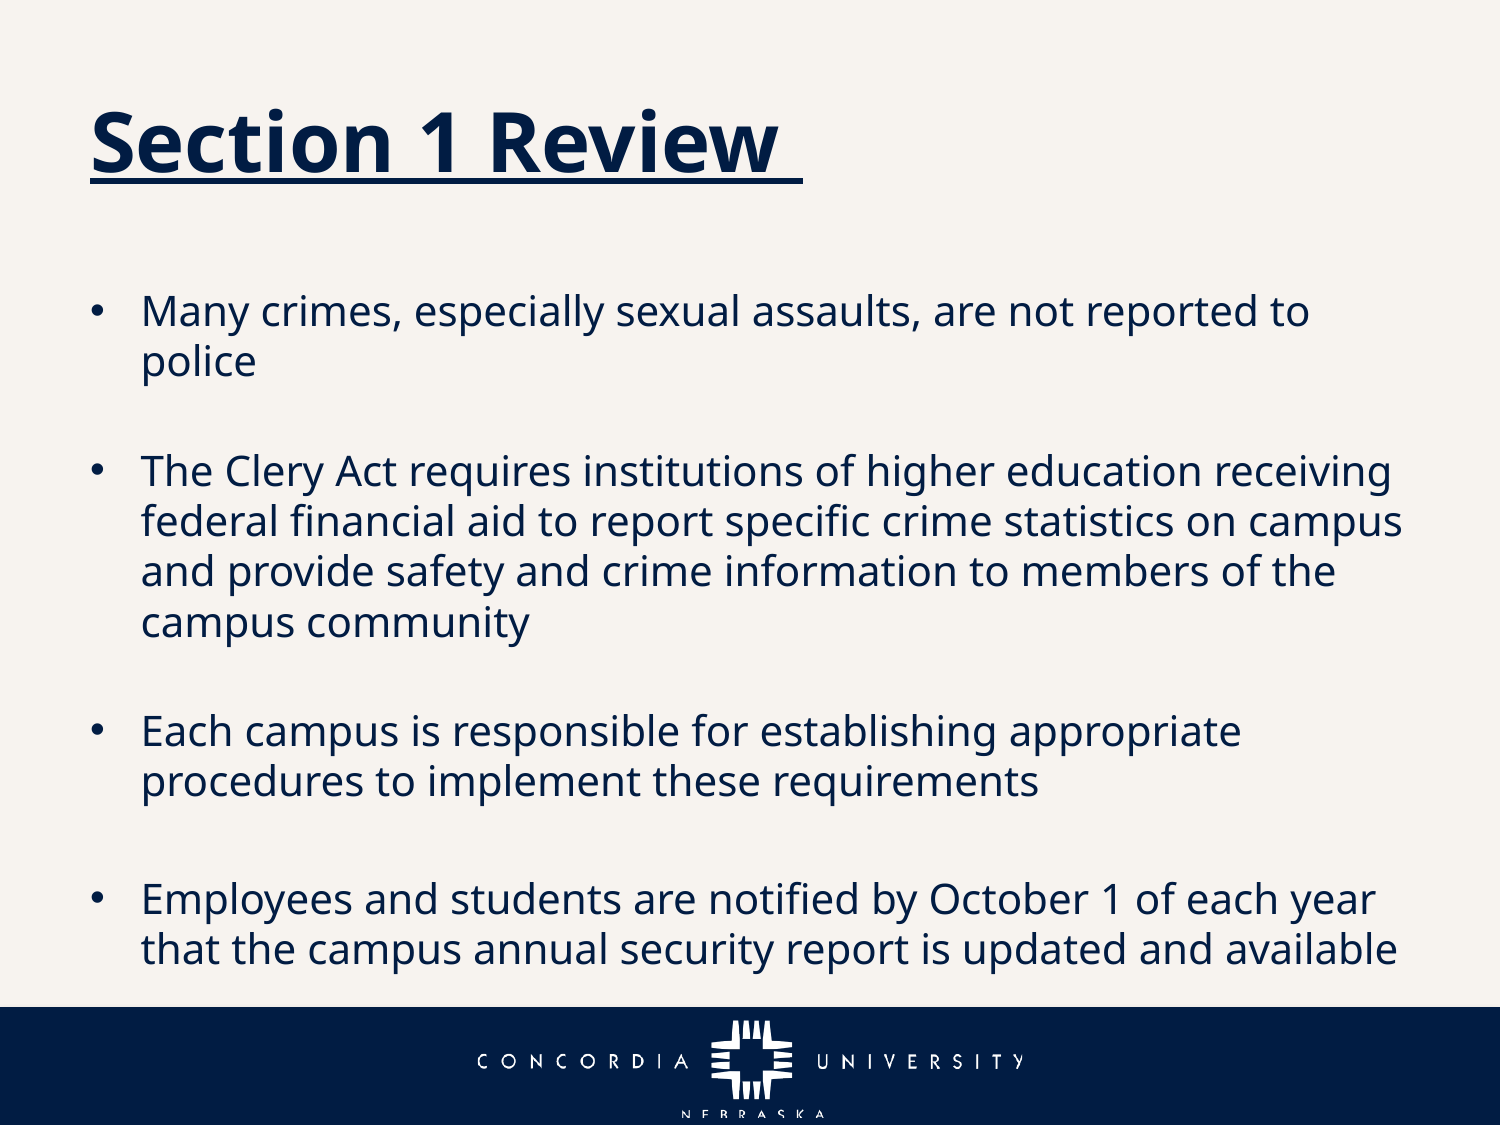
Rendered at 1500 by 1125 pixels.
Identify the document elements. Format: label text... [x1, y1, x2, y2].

title Section 1 Review [75, 45, 1425, 218]
list Many crimes, especially sexual assaults, are not reported to police The Clery Act requires institutions of higher education receiving federal financial aid to report specific crime statistics on campus and provide safety and crime information to members of the campus community Each campus is responsible for establishing appropriate procedures to implement these requirements Employees and students are notified by October 1 of each year that the campus annual security report is updated and available [75, 218, 1425, 1005]
